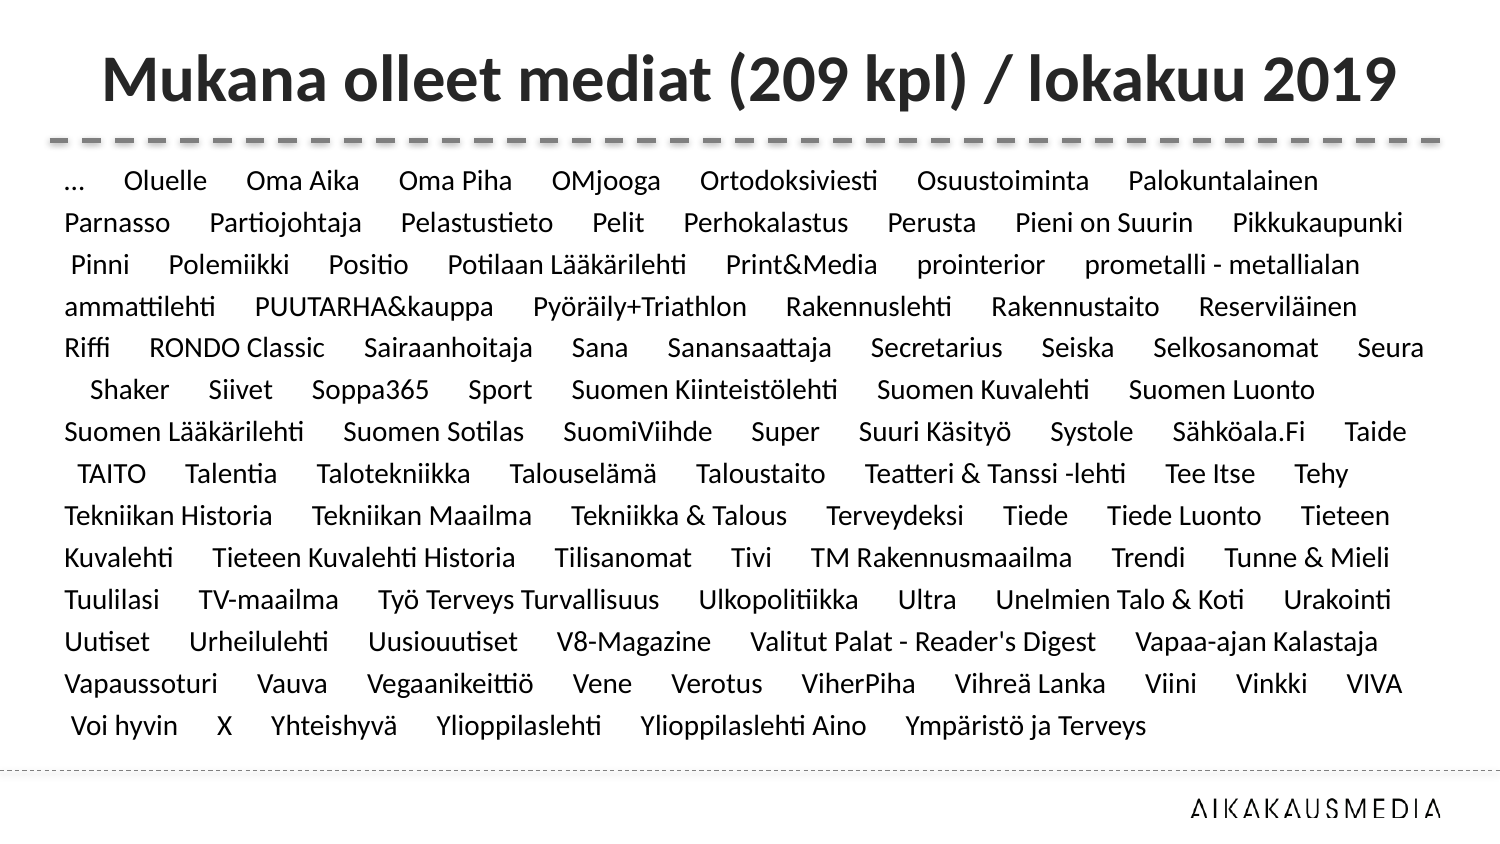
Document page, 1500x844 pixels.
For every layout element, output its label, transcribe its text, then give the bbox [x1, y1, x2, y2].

title Mukana olleet mediat (209 kpl) / lokakuu 2019 [27, 0, 1473, 150]
text_box … Oluelle Oma Aika Oma Piha OMjooga Ortodoksiviesti Osuustoiminta Palokuntalainen Parnasso Partiojohtaja Pelastustieto Pelit Perhokalastus Perusta Pieni on Suurin Pikkukaupunki Pinni Polemiikki Positio Potilaan Lääkärilehti Print&Media prointerior prometalli - metallialan ammattilehti PUUTARHA&kauppa Pyöräily+Triathlon Rakennuslehti Rakennustaito Reserviläinen Riffi RONDO Classic Sairaanhoitaja Sana Sanansaattaja Secretarius Seiska Selkosanomat Seura Shaker Siivet Soppa365 Sport Suomen Kiinteistölehti Suomen Kuvalehti Suomen Luonto Suomen Lääkärilehti Suomen Sotilas SuomiViihde Super Suuri Käsityö Systole Sähköala.Fi Taide TAITO Talentia Talotekniikka Talouselämä Taloustaito Teatteri & Tanssi -lehti Tee Itse Tehy Tekniikan Historia Tekniikan Maailma Tekniikka & Talous Terveydeksi Tiede Tiede Luonto Tieteen Kuvalehti Tieteen Kuvalehti Historia Tilisanomat Tivi TM Rakennusmaailma Trendi Tunne & Mieli Tuulilasi TV-maailma Työ Terveys Turvallisuus Ulkopolitiikka Ultra Unelmien Talo & Koti Urakointi Uutiset Urheilulehti Uusiouutiset V8-Magazine Valitut Palat - Reader's Digest Vapaa-ajan Kalastaja Vapaussoturi Vauva Vegaanikeittiö Vene Verotus ViherPiha Vihreä Lanka Viini Vinkki VIVA Voi hyvin X Yhteishyvä Ylioppilaslehti Ylioppilaslehti Aino Ympäristö ja Terveys [49, 146, 1448, 749]
